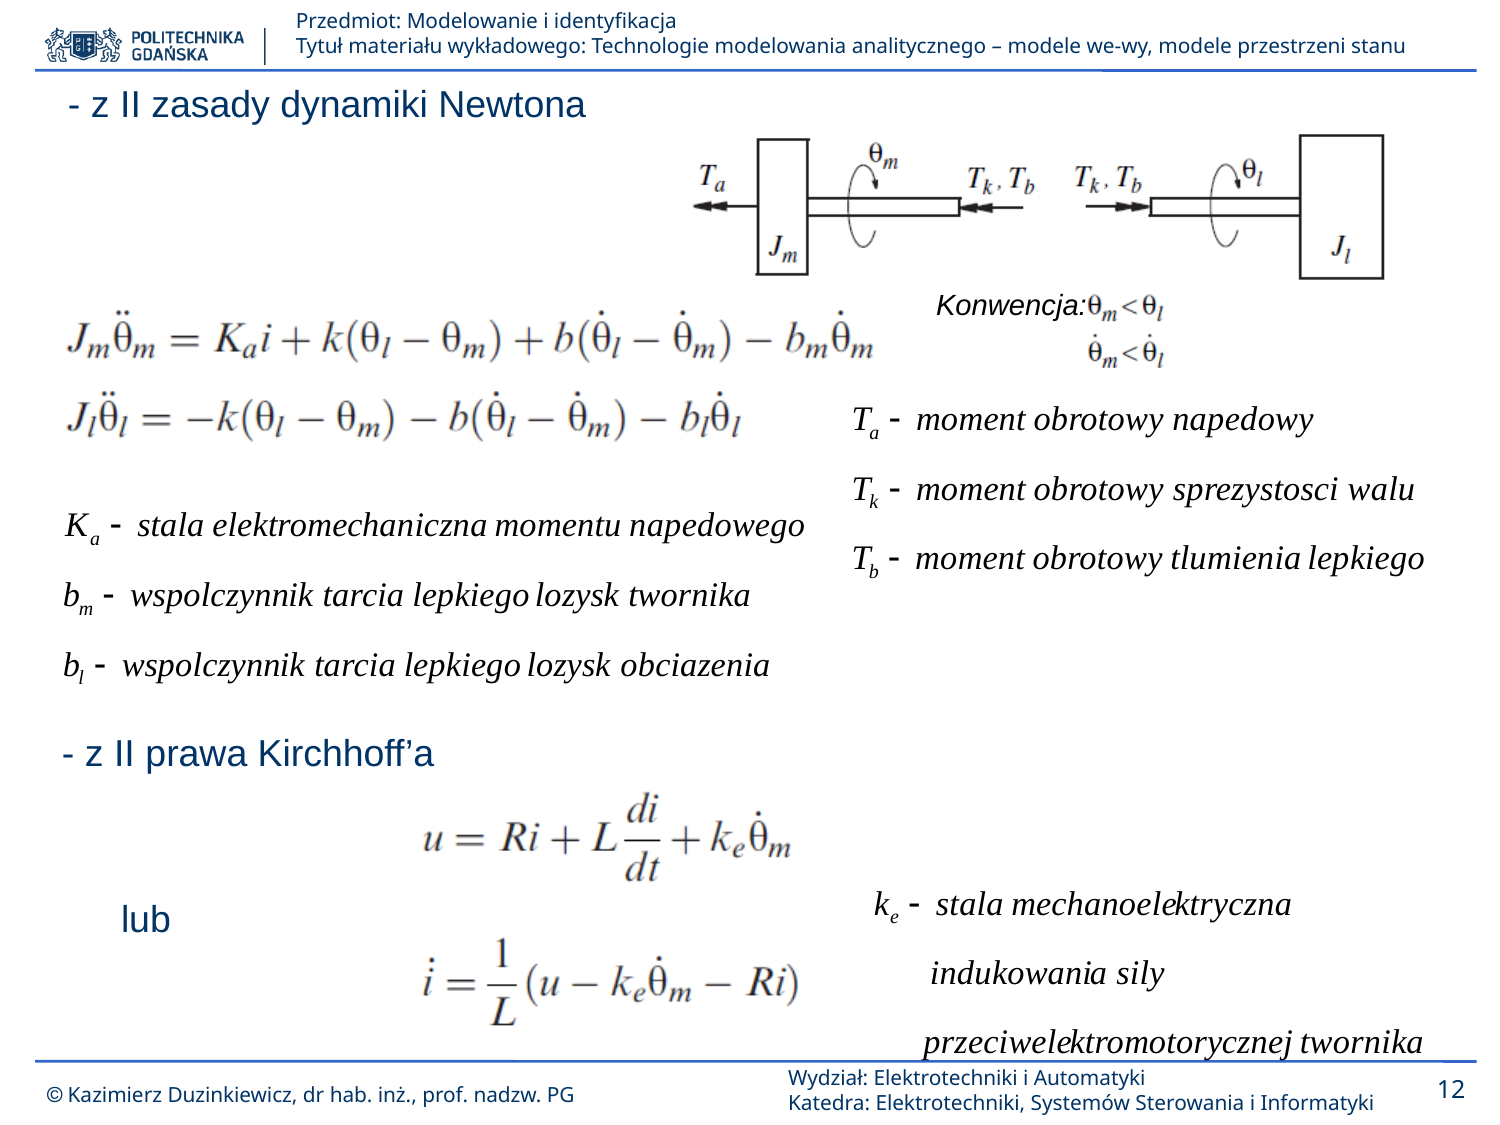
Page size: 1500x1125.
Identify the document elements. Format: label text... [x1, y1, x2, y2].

picture [64, 290, 880, 374]
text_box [58, 503, 809, 693]
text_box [672, 113, 1403, 380]
text_box - z II zasady dynamiki Newtona [53, 72, 1447, 133]
picture [409, 928, 804, 1046]
text_box - z II prawa Kirchhoff’a [47, 721, 1442, 782]
text_box lub [106, 887, 301, 947]
picture [56, 379, 745, 460]
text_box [868, 881, 1430, 1068]
picture [407, 786, 807, 897]
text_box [848, 396, 1430, 587]
